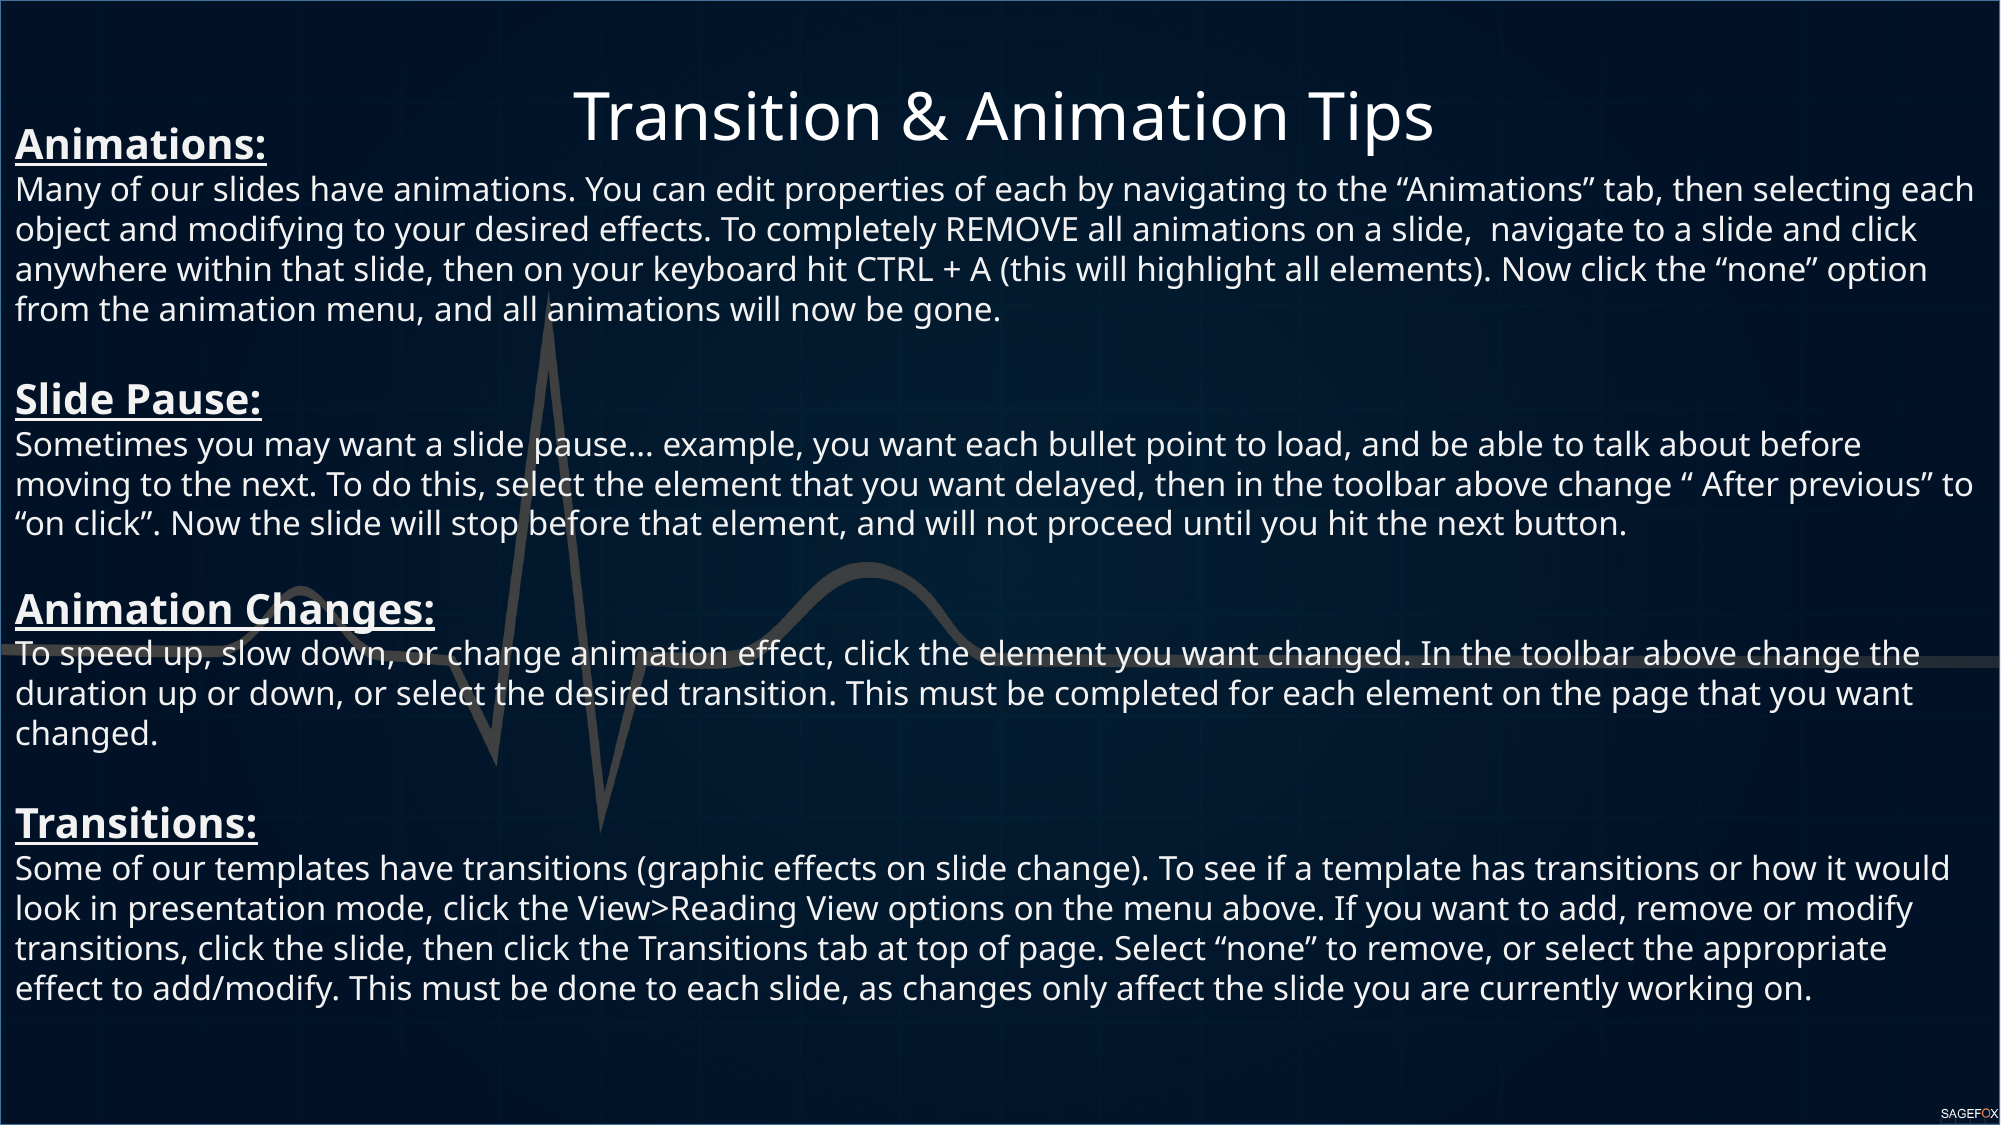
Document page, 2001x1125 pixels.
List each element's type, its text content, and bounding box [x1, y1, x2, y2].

text_box Animations: Many of our slides have animations. You can edit properties of each by navigating to the “Animations” tab, then selecting each object and modifying to your desired effects. To completely REMOVE all animations on a slide, navigate to a slide and click anywhere within that slide, then on your keyboard hit CTRL + A (this will highlight all elements). Now click the “none” option from the animation menu, and all animations will now be gone. Slide Pause: Sometimes you may want a slide pause… example, you want each bullet point to load, and be able to talk about before moving to the next. To do this, select the element that you want delayed, then in the toolbar above change “ After previous” to “on click”. Now the slide will stop before that element, and will not proceed until you hit the next button. Animation Changes: To speed up, slow down, or change animation effect, click the element you want changed. In the toolbar above change the duration up or down, or select the desired transition. This must be completed for each element on the page that you want changed. Transitions: Some of our templates have transitions (graphic effects on slide change). To see if a template has transitions or how it would look in presentation mode, click the View>Reading View options on the menu above. If you want to add, remove or modify transitions, click the slide, then click the Transitions tab at top of page. Select “none” to remove, or select the appropriate effect to add/modify. This must be done to each slide, as changes only affect the slide you are currently working on. [0, 0, 2000, 1125]
title Transition & Animation Tips [477, 59, 1532, 177]
